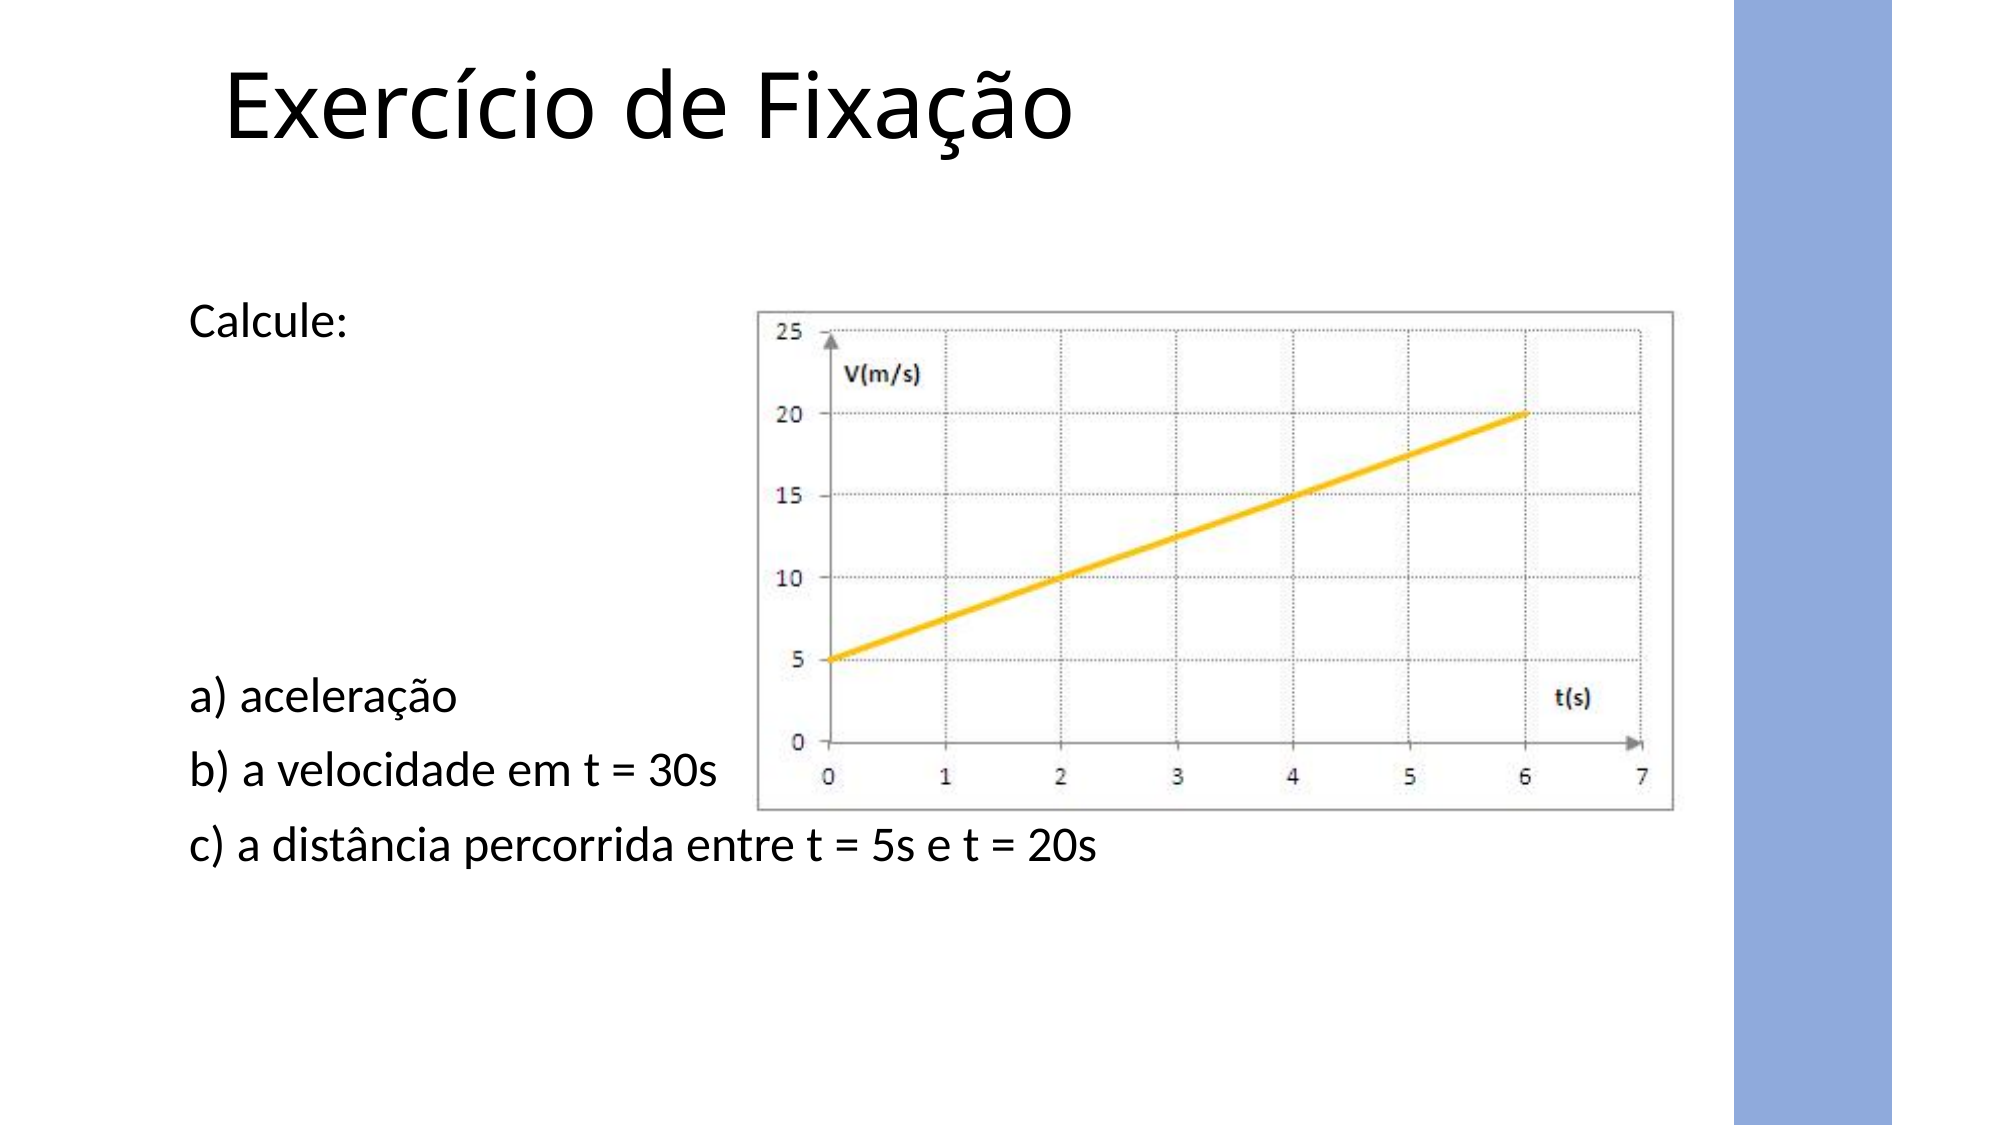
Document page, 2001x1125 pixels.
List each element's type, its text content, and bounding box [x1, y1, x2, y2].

picture [751, 306, 1688, 824]
text_box [1734, 0, 1892, 1125]
title Exercício de Fixação [207, 0, 1734, 218]
list Calcule: a) aceleração b) a velocidade em t = 30s c) a distância percorrida entre t = 5s e t = 20s [174, 287, 1705, 1008]
